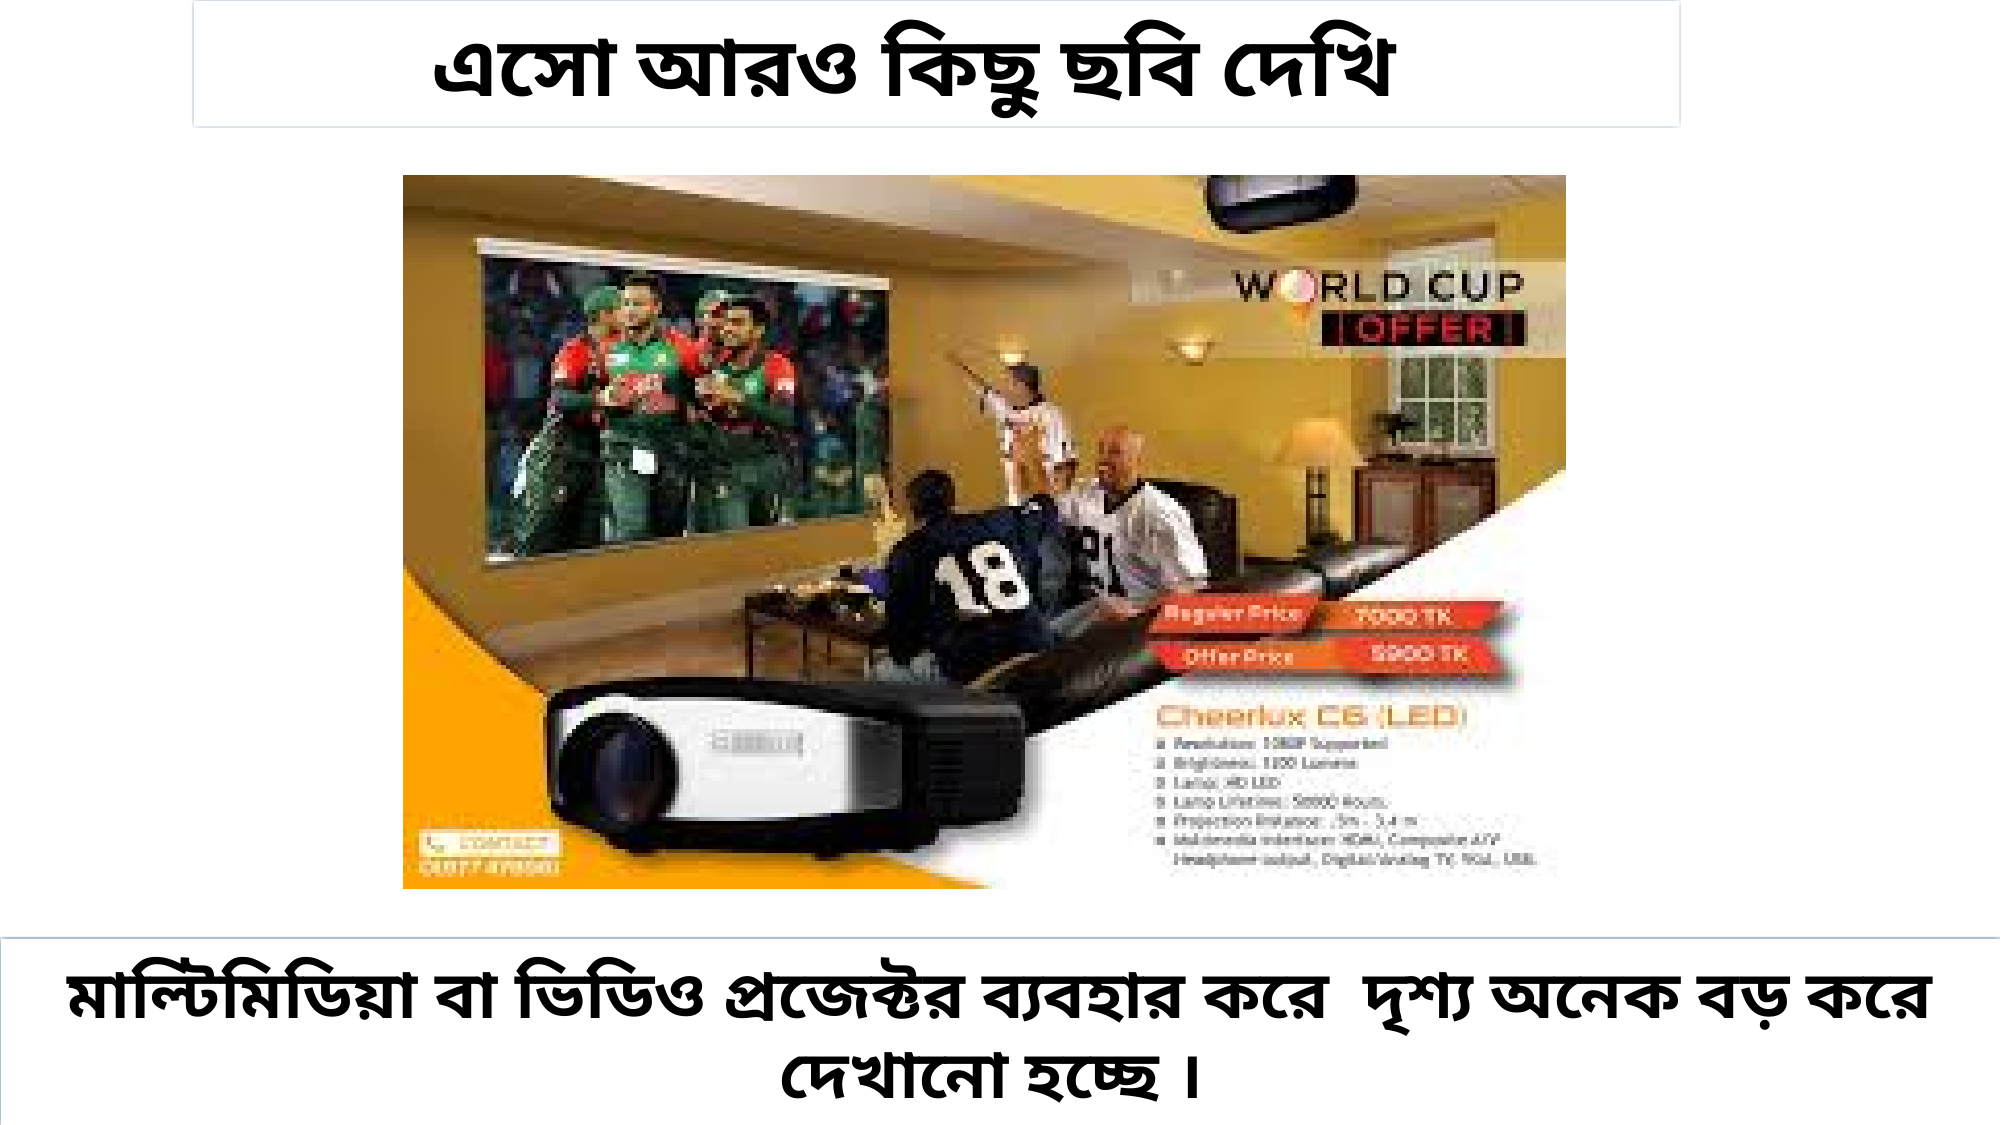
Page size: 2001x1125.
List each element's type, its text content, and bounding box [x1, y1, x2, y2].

text_box এসো আরও কিছু ছবি দেখি [201, 8, 1672, 119]
text_box মাল্টিমিডিয়া বা ভিডিও প্রজেক্টর ব্যবহার করে দৃশ্য অনেক বড় করে দেখানো হচ্ছে । [8, 946, 1994, 1118]
picture [403, 175, 1566, 889]
